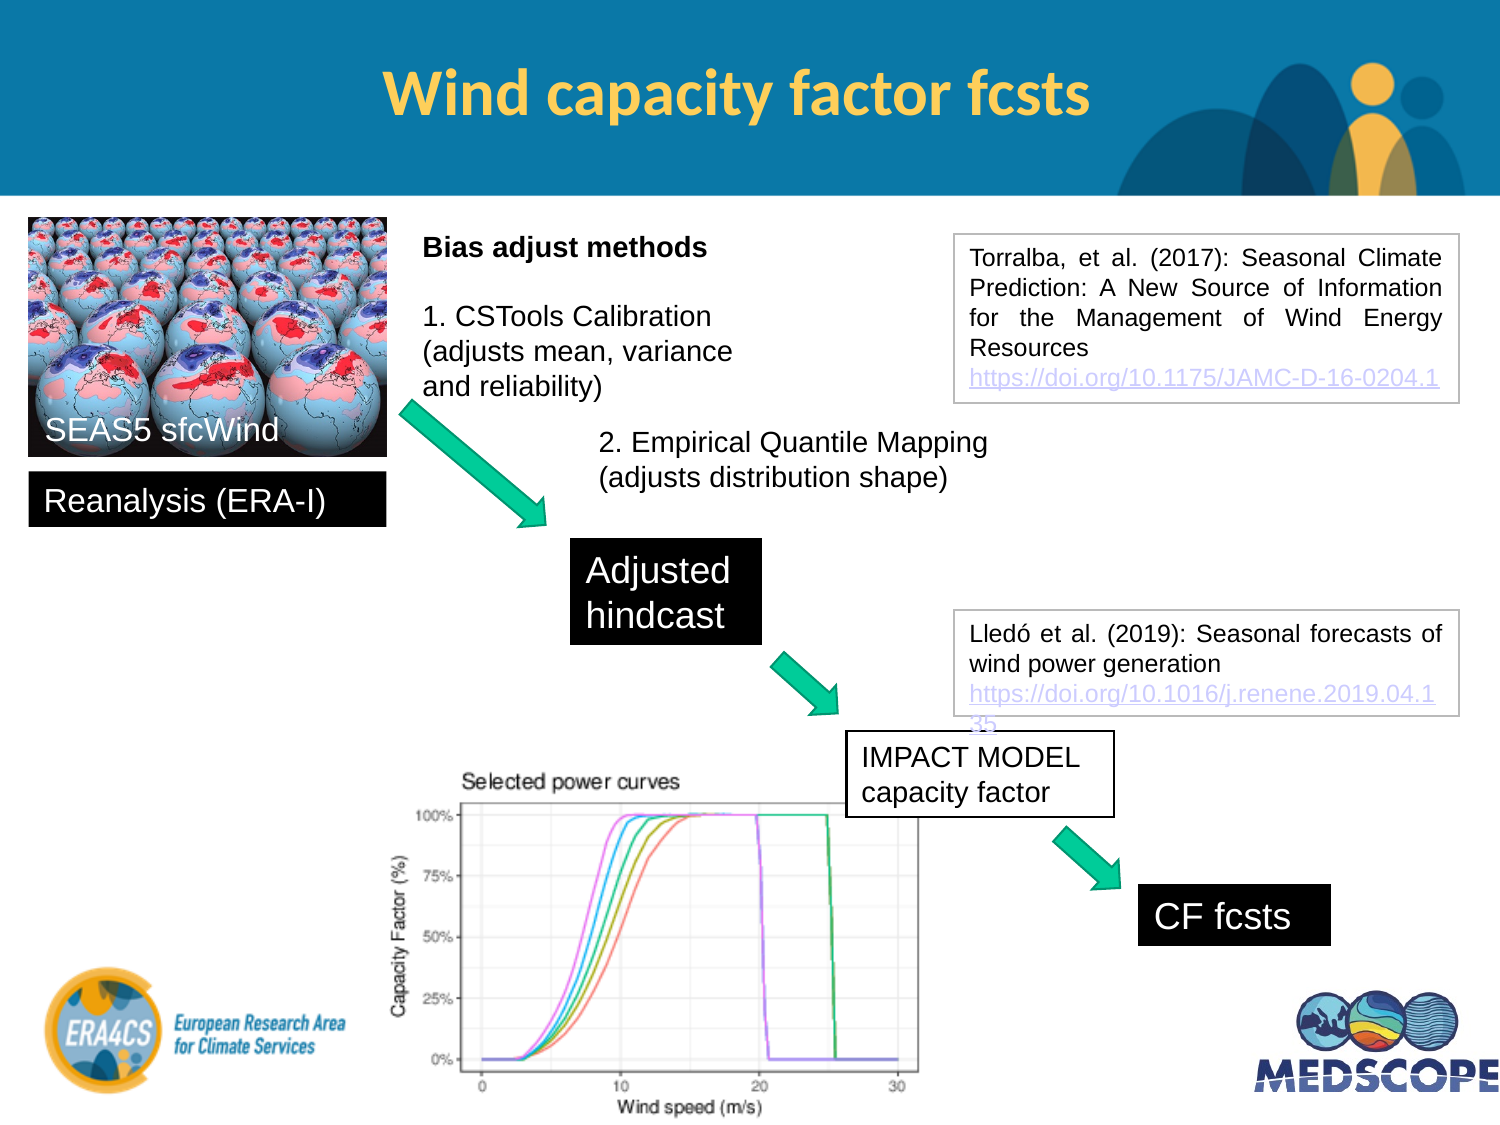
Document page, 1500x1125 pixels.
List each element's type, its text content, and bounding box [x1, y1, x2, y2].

text_box CF fcsts [1139, 884, 1330, 946]
text_box [1053, 826, 1121, 890]
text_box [20, 216, 467, 457]
text_box Reanalysis (ERA-I) [28, 471, 387, 527]
text_box Wind capacity factor fcsts [62, 24, 1413, 153]
text_box Lledó et al. (2019): Seasonal forecasts of wind power generation https://doi.org/10.1016/j.renene.2019.04.135 [954, 609, 1459, 716]
text_box Bias adjust methods 1. CSTools Calibration (adjusts mean, variance and reliability) [470, 220, 750, 448]
picture [0, 153, 1500, 1125]
text_box [460, 449, 546, 528]
text_box [770, 652, 838, 715]
text_box Torralba, et al. (2017): Seasonal Climate Prediction: A New Source of Information for the Management of Wind Energy Resources https://doi.org/10.1175/JAMC-D-16-0204.1 [954, 233, 1459, 404]
text_box 2. Empirical Quantile Mapping (adjusts distribution shape) [583, 415, 1006, 502]
text_box IMPACT MODEL capacity factor [846, 730, 1115, 817]
text_box Adjusted hindcast [570, 538, 762, 645]
